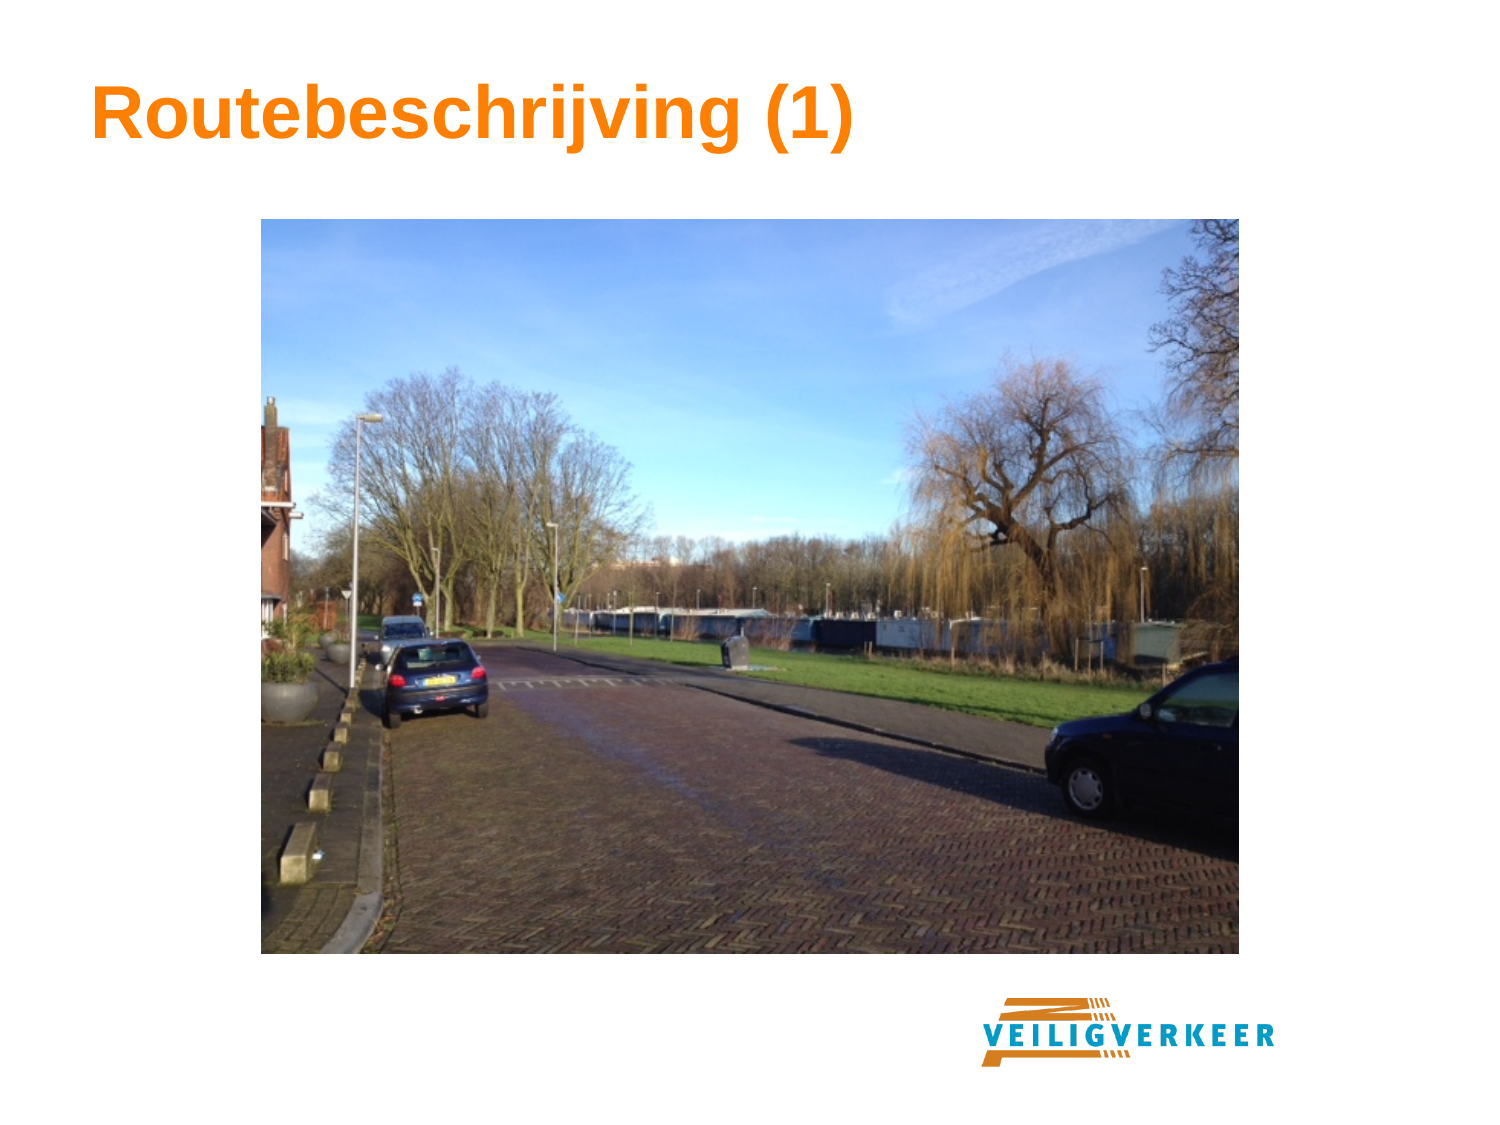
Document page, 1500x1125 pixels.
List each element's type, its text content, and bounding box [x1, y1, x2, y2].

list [260, 219, 1240, 954]
title Routebeschrijving (1) [75, 45, 1425, 173]
picture [979, 997, 1275, 1067]
